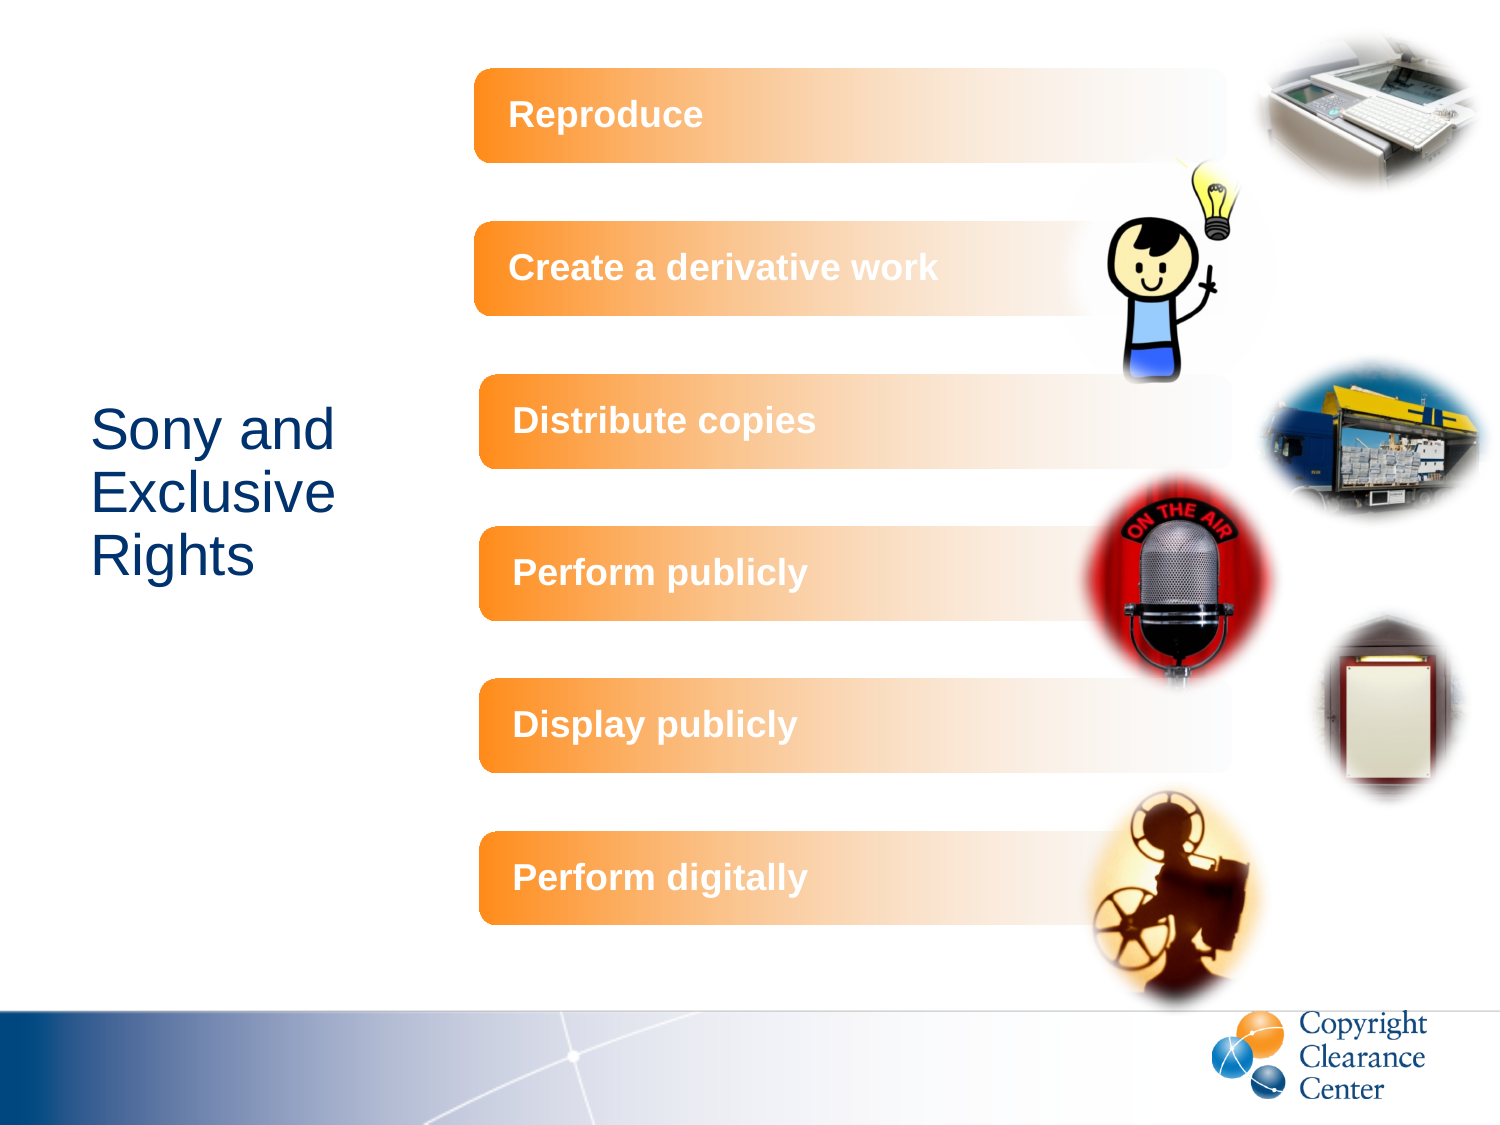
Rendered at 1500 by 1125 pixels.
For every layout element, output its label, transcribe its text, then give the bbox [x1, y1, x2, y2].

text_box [479, 822, 1276, 1022]
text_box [474, 137, 1281, 402]
picture [1244, 24, 1488, 201]
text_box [479, 539, 1288, 599]
picture [0, 1009, 1500, 1125]
text_box Reproduce [474, 68, 1227, 136]
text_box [479, 599, 1476, 815]
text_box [479, 349, 1500, 532]
title Sony and Exclusive Rights [75, 75, 438, 913]
